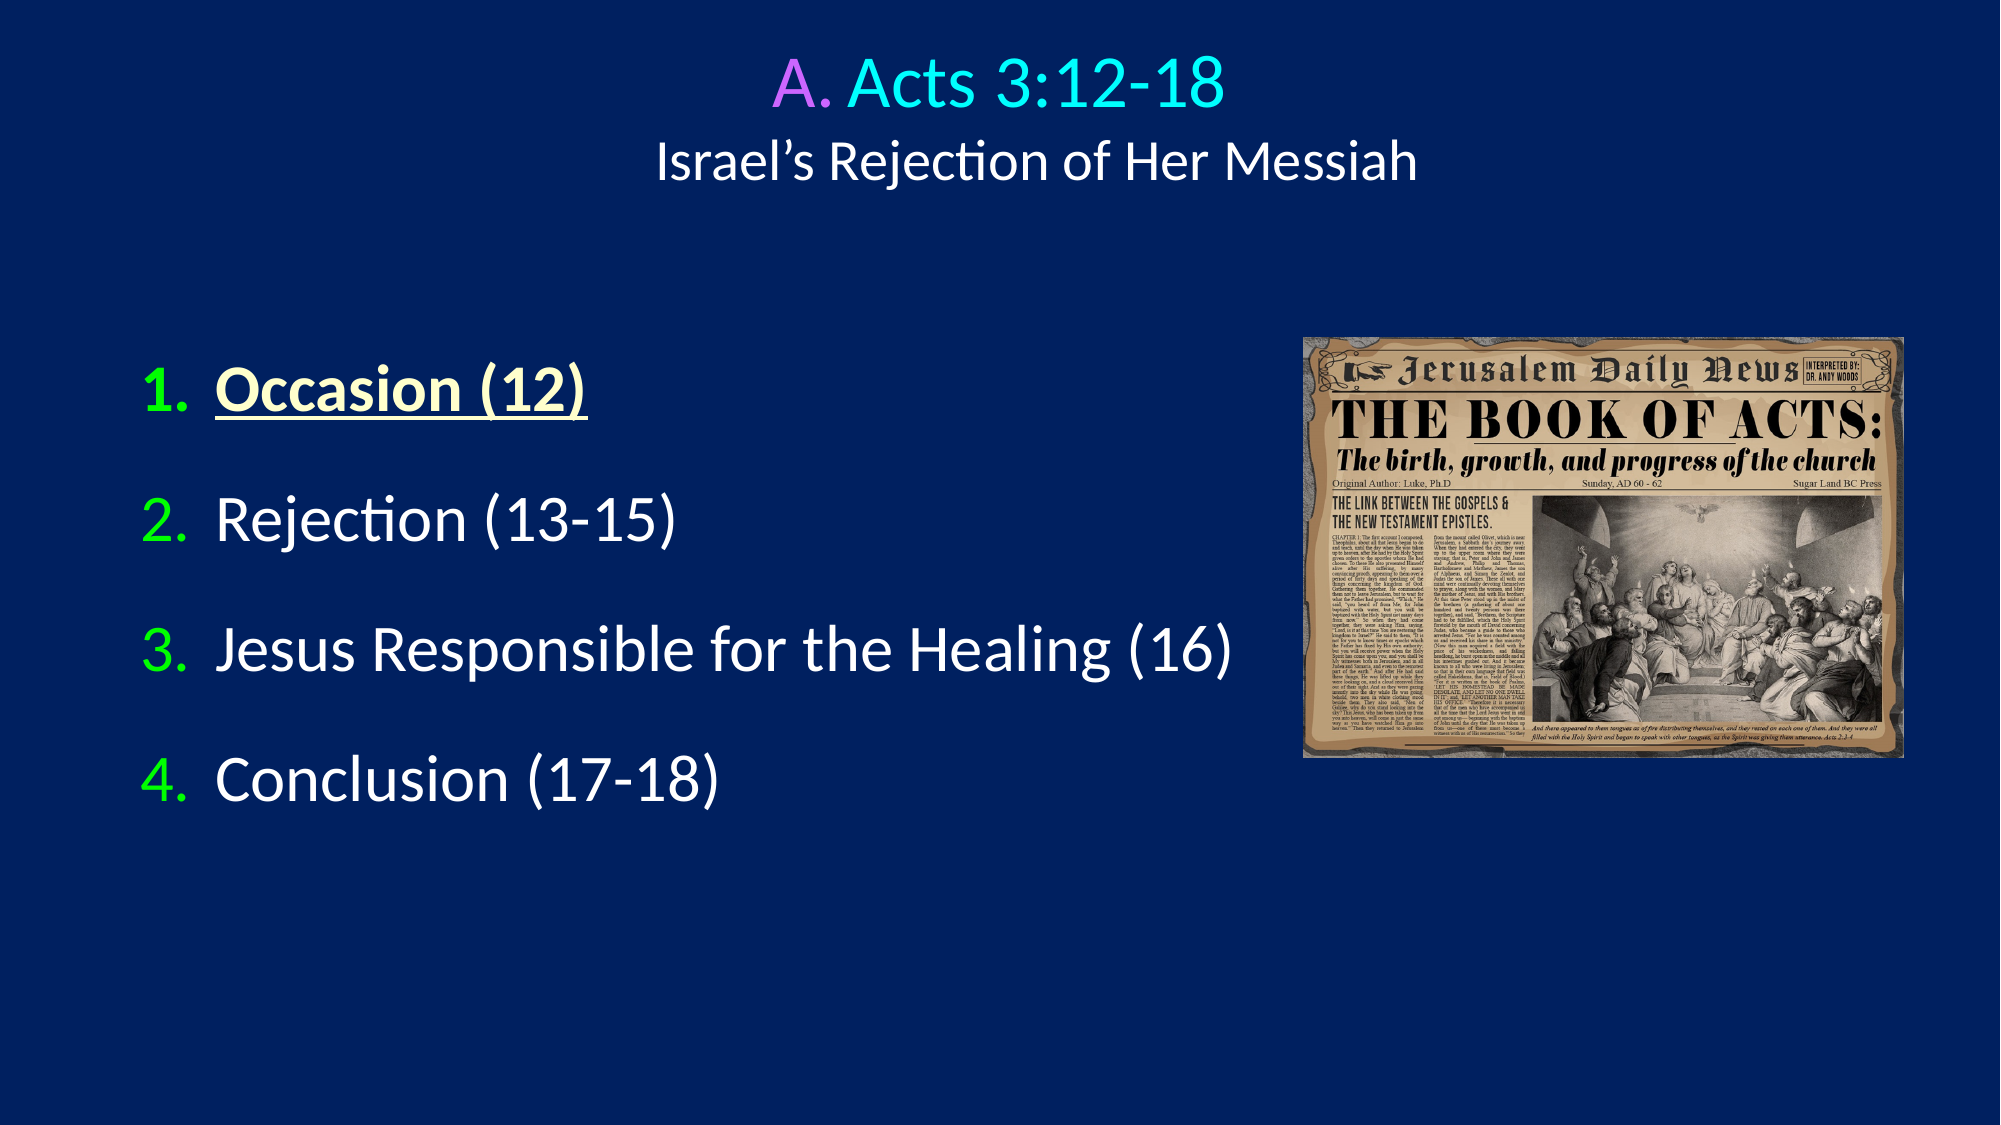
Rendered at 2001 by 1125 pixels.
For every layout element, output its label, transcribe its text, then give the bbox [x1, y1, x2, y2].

picture [1303, 337, 1904, 759]
title Acts 3:12-18 Israel’s Rejection of Her Messiah [449, 37, 1551, 188]
list Occasion (12) Rejection (13-15) Jesus Responsible for the Healing (16) Conclusion (17-18) [125, 337, 1288, 963]
